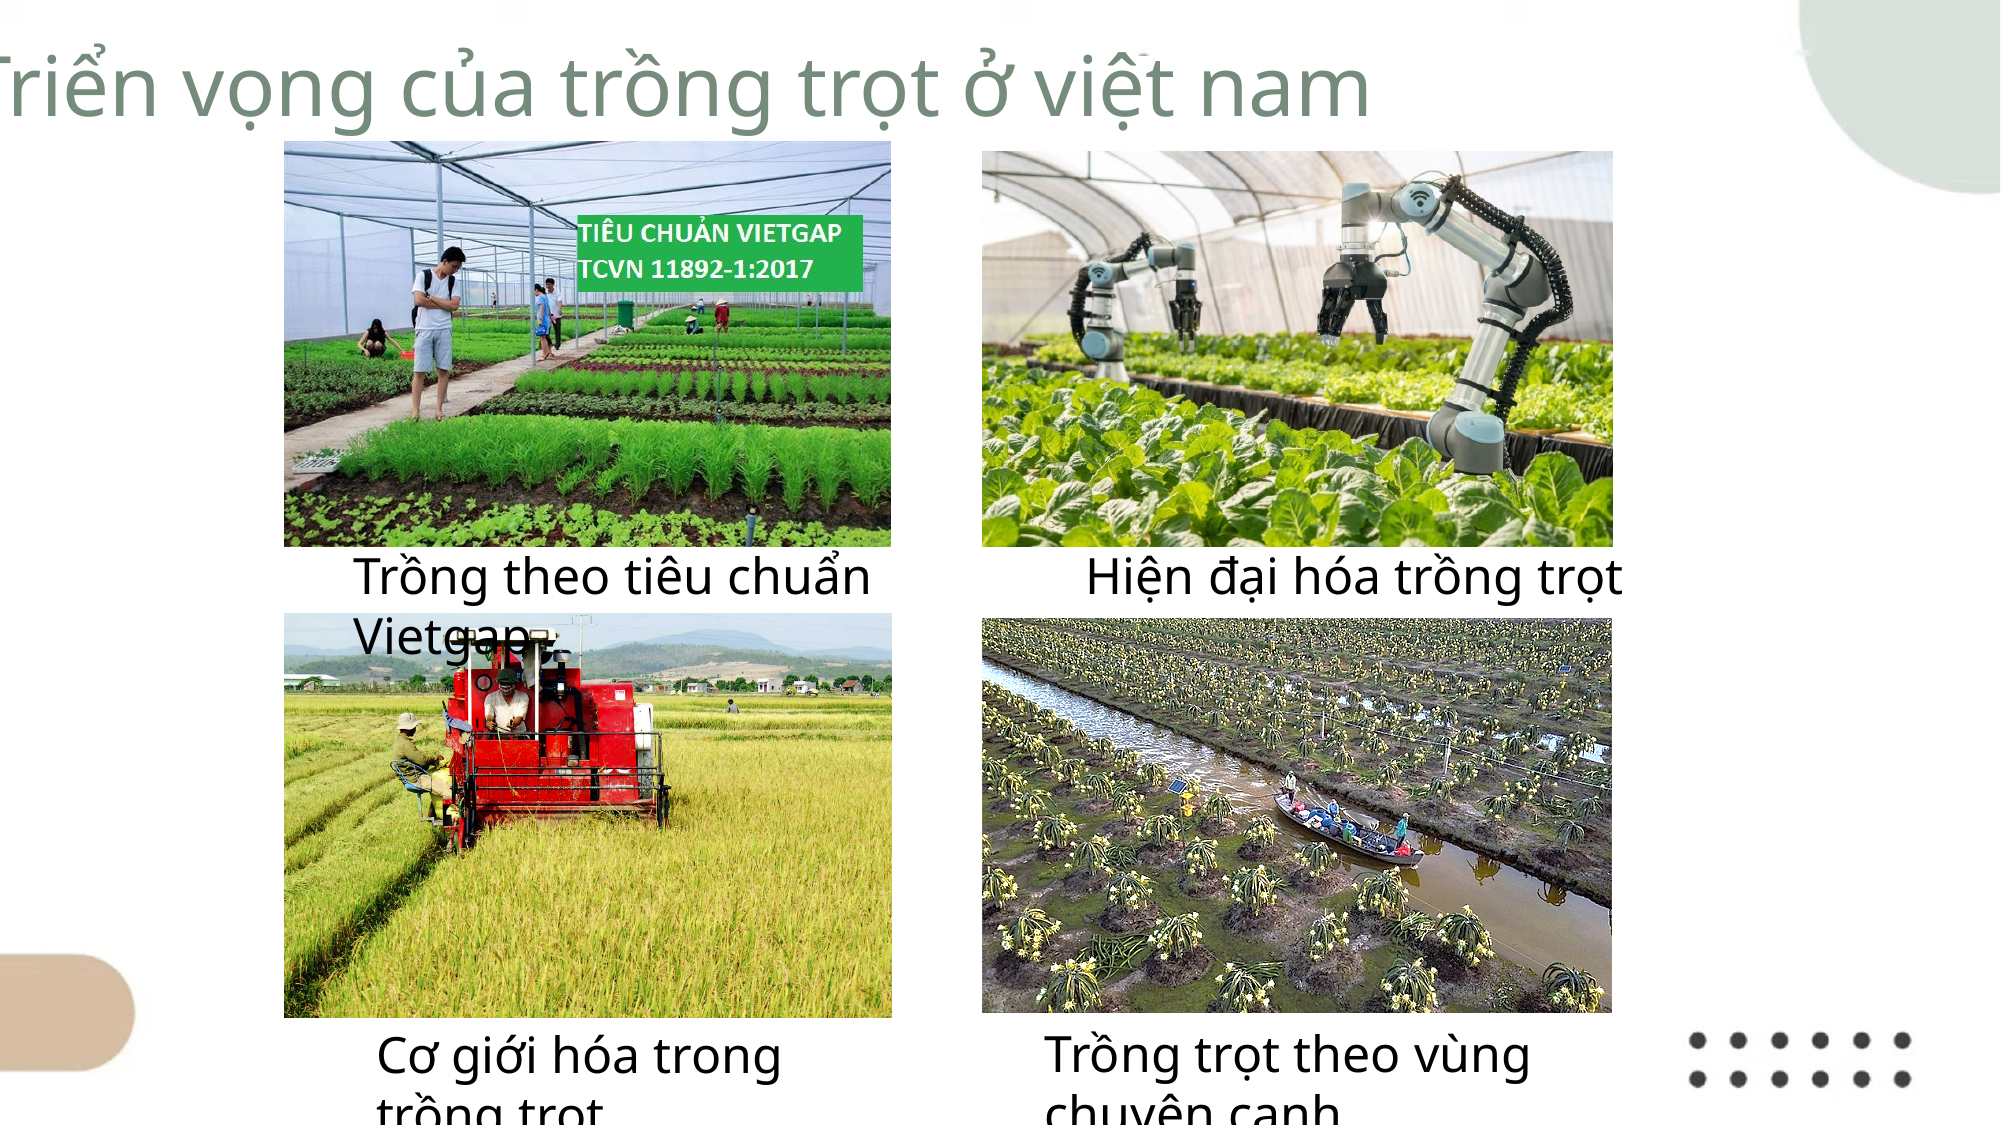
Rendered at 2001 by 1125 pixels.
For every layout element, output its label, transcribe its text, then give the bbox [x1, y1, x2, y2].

text_box Trồng trọt theo vùng chuyên canh [1030, 1014, 1598, 1125]
text_box Cơ giới hóa trong trồng trọt [361, 1019, 814, 1125]
text_box Hiện đại hóa trồng trọt [1071, 537, 1678, 613]
picture [0, 0, 2001, 1125]
text_box Trồng theo tiêu chuẩn Vietgap [339, 537, 946, 673]
text_box 1.2. Triển vọng của trồng trọt ở việt nam [0, 25, 1389, 141]
